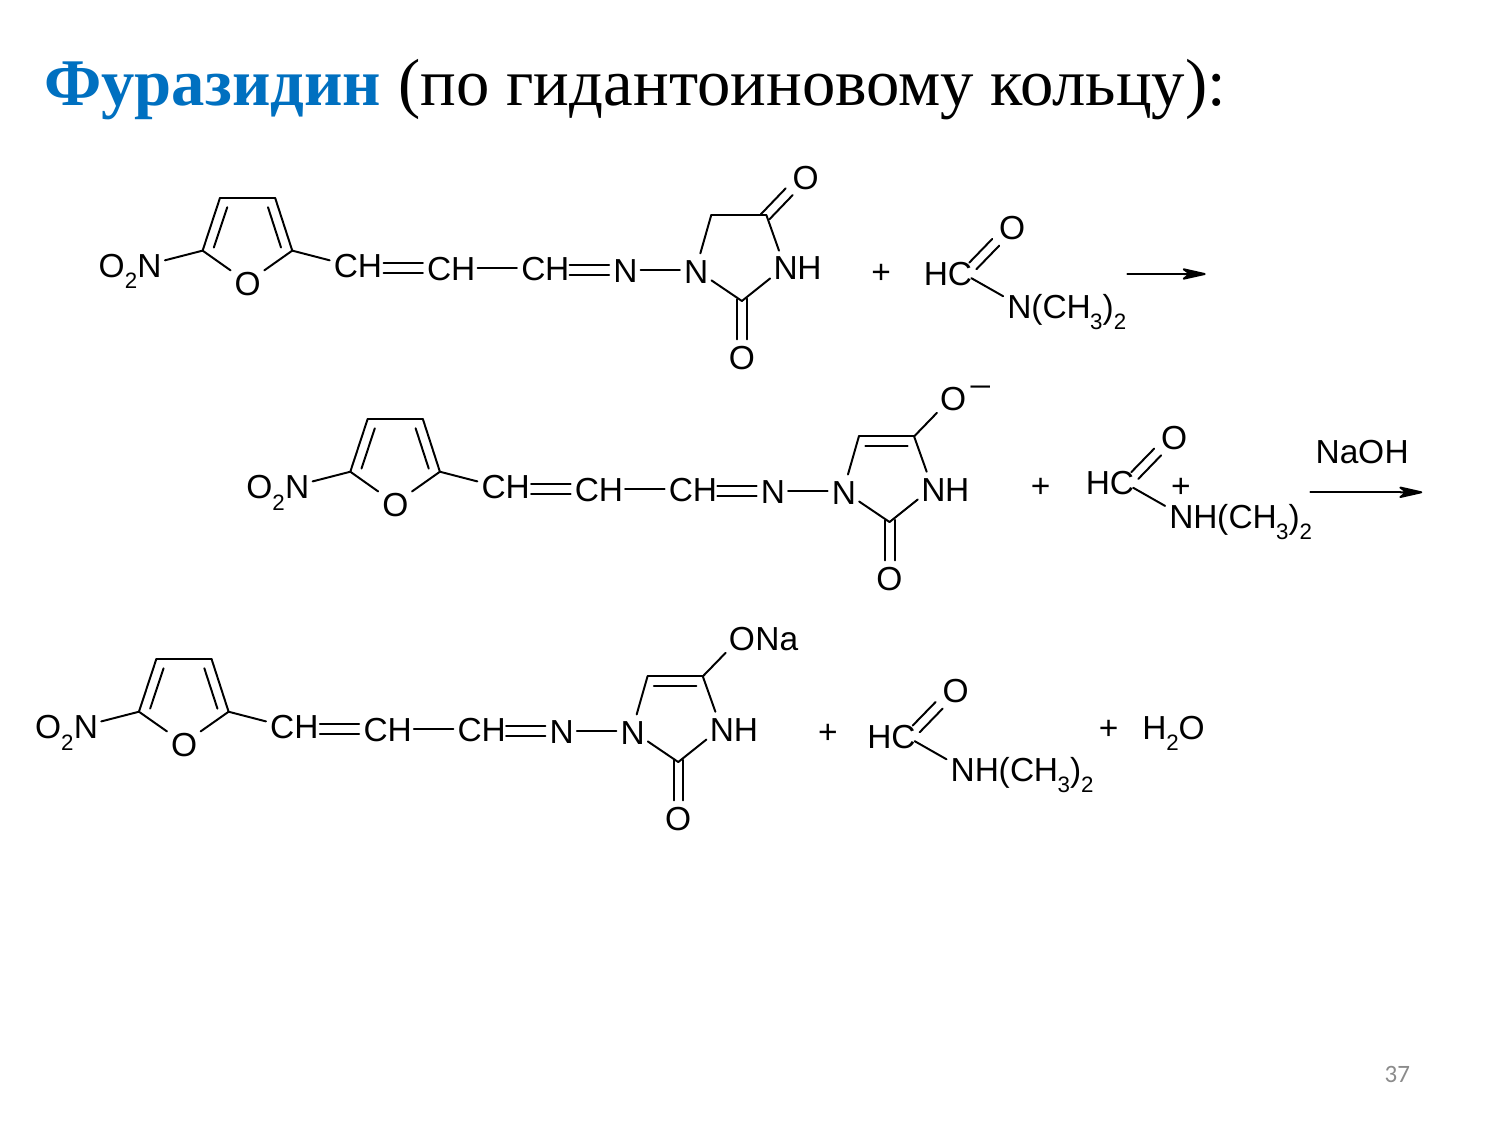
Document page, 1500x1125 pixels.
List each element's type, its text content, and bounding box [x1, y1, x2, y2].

slide_number 37 [1074, 1042, 1425, 1103]
subtitle Фуразидин (по гидантоиновому кольцу): [29, 30, 1471, 1083]
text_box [30, 158, 1435, 844]
